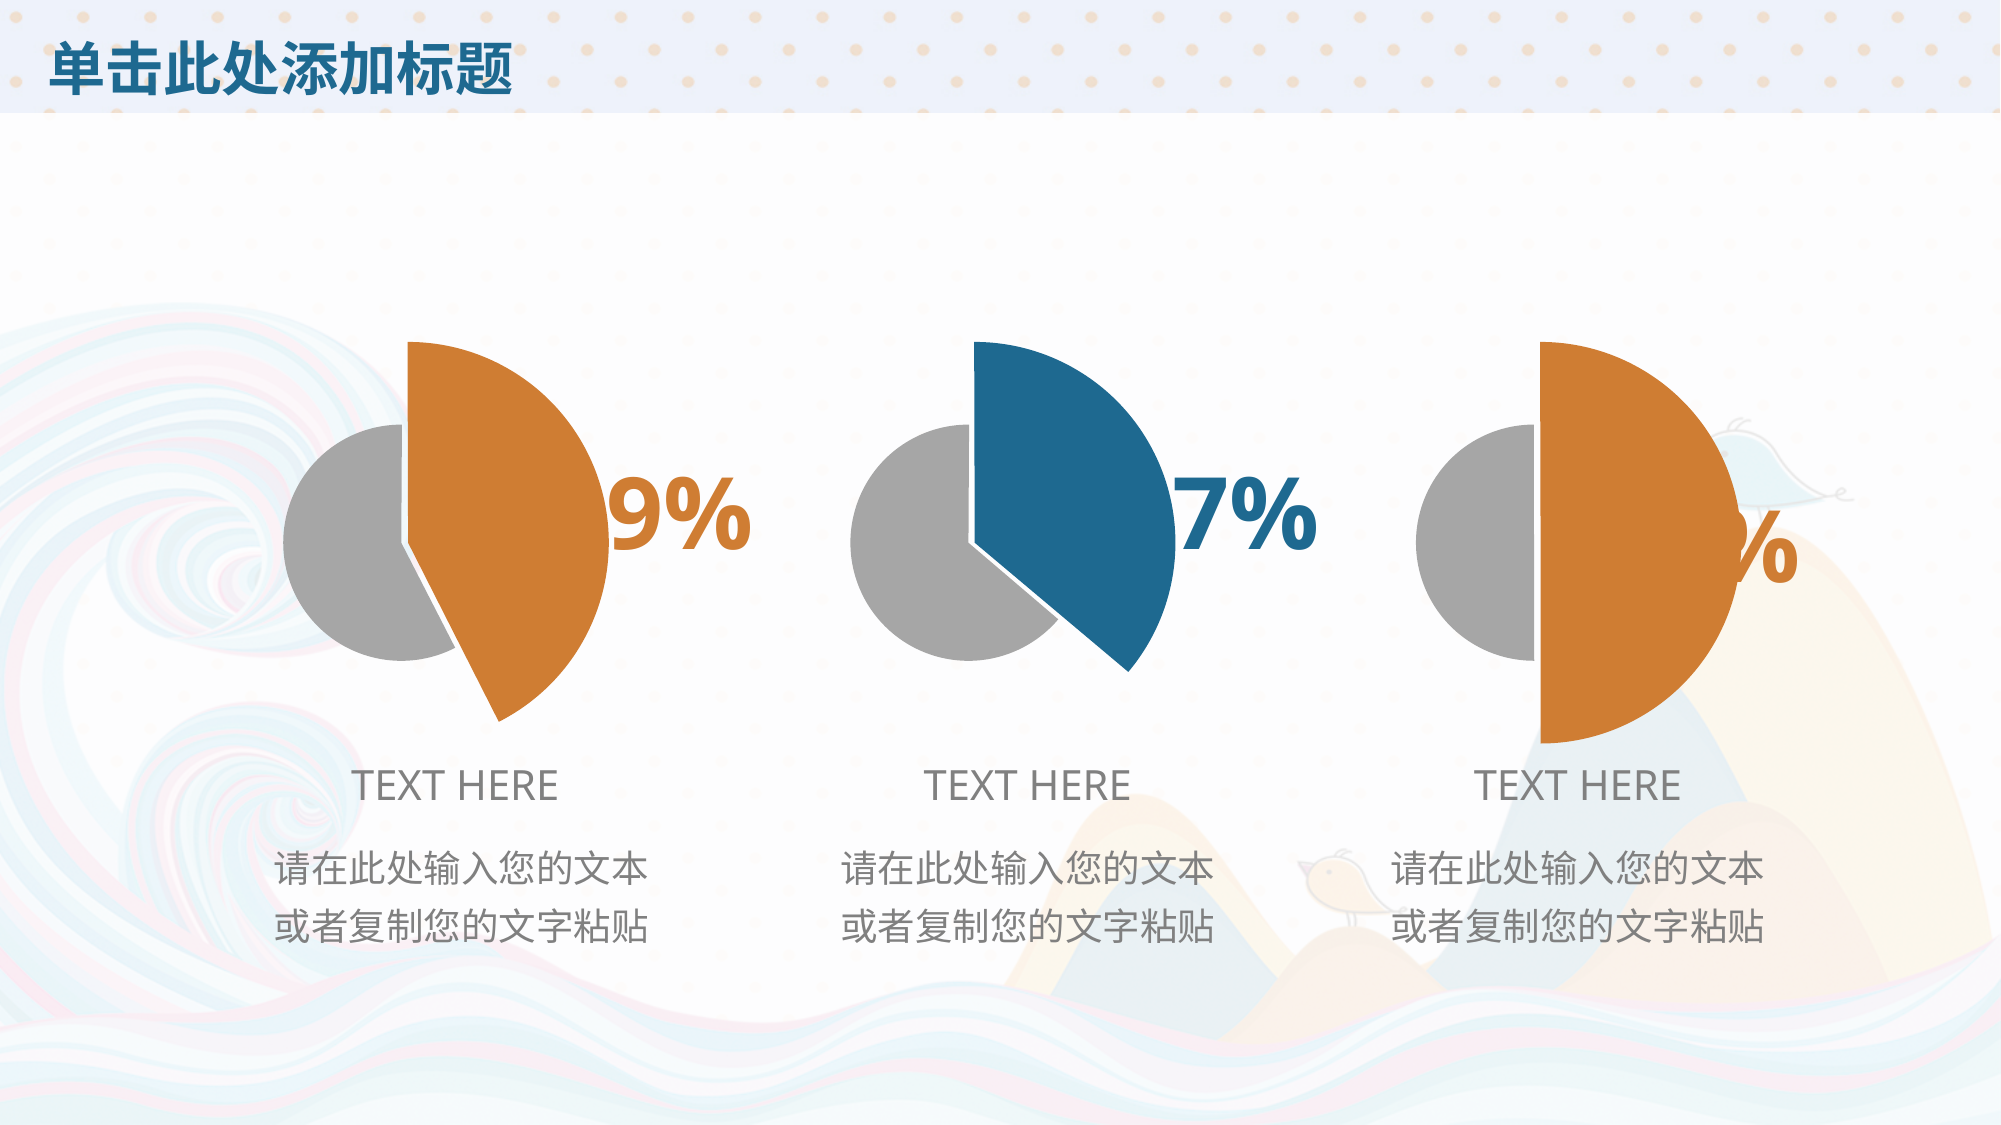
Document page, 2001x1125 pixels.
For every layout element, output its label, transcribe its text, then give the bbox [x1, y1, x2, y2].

title 单击此处添加标题 [32, 30, 1758, 114]
text_box [1540, 341, 1731, 745]
text_box 请在此处输入您的文本 或者复制您的文字粘贴 [207, 823, 715, 956]
text_box 37.7% [1015, 441, 1336, 577]
text_box [849, 424, 1059, 662]
text_box 请在此处输入您的文本 或者复制您的文字粘贴 [1324, 823, 1832, 956]
text_box 请在此处输入您的文本 或者复制您的文字粘贴 [773, 823, 1282, 956]
text_box [1415, 424, 1535, 662]
text_box 50% [1581, 474, 1817, 610]
text_box 40.9% [448, 441, 769, 577]
picture [0, 0, 2001, 1125]
text_box TEXT HERE [1382, 751, 1774, 817]
text_box [407, 341, 607, 723]
text_box TEXT HERE [259, 751, 651, 817]
text_box TEXT HERE [832, 751, 1224, 817]
text_box [974, 341, 1174, 673]
text_box [282, 424, 456, 662]
